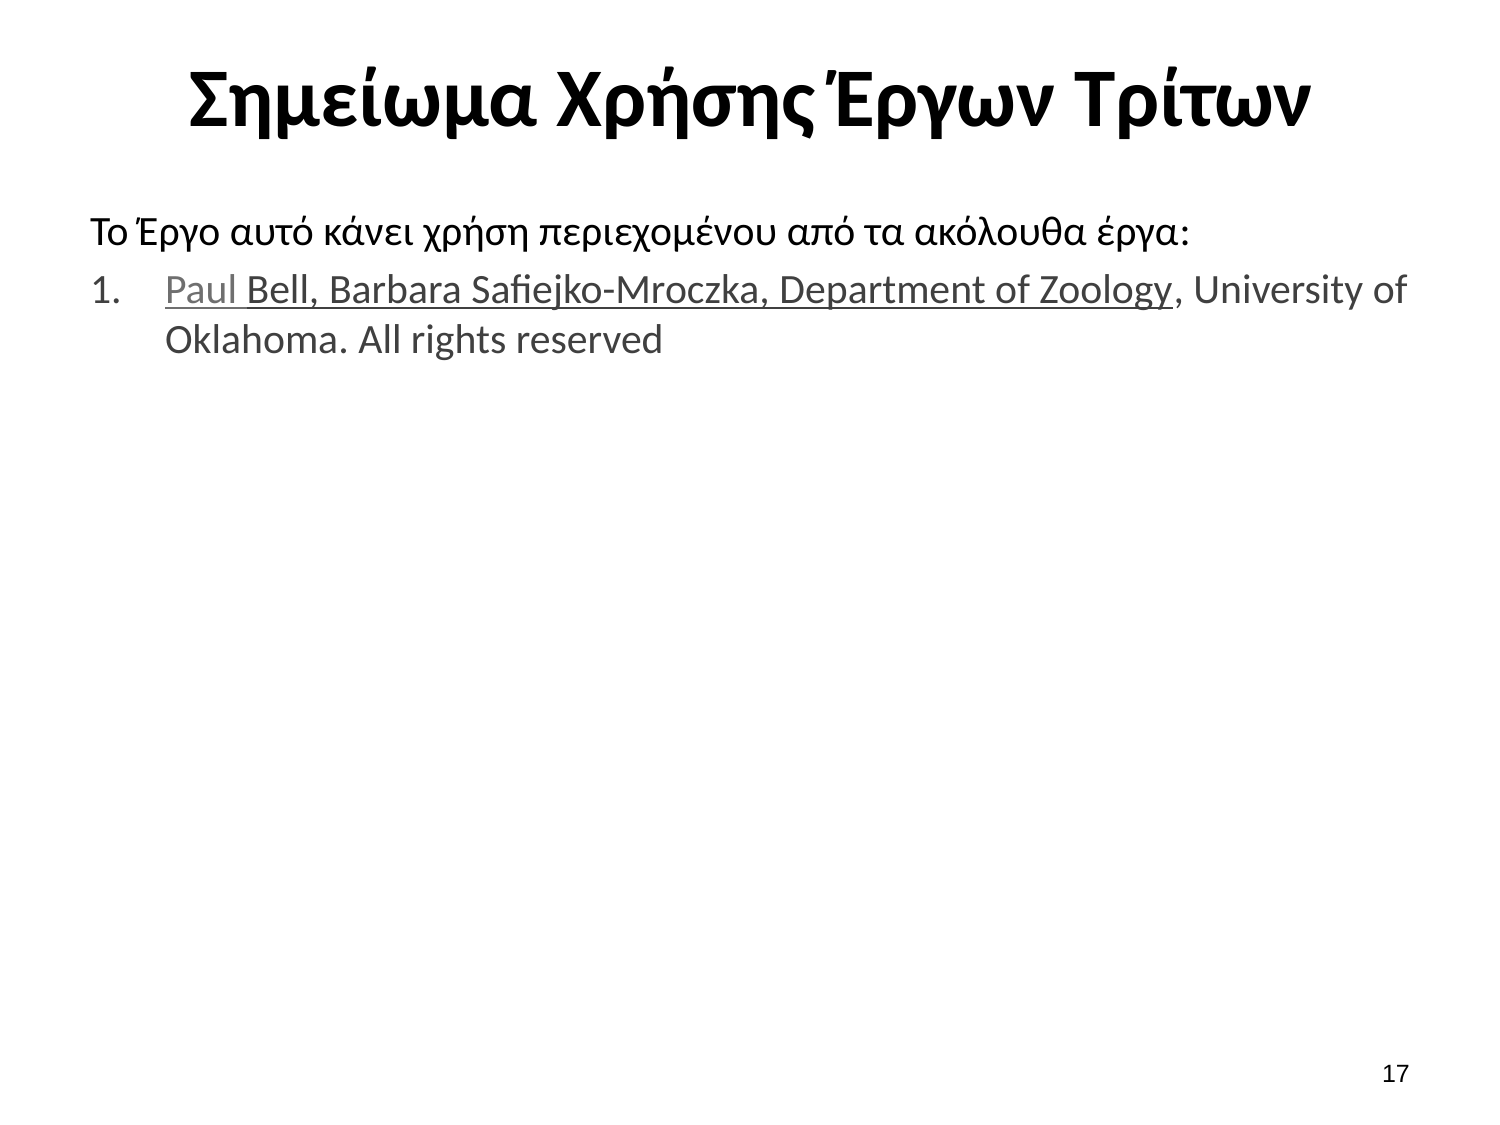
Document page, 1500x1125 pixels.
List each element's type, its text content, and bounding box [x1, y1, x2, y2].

slide_number 16 [1074, 1042, 1425, 1103]
list Το Έργο αυτό κάνει χρήση περιεχομένου από τα ακόλουθα έργα: Paul Bell, Barbara Safiejko-Mroczka, Department of Zoology, University of Oklahoma. All rights reserved [75, 196, 1425, 1024]
title Σημείωμα Χρήσης Έργων Τρίτων [76, 19, 1427, 169]
